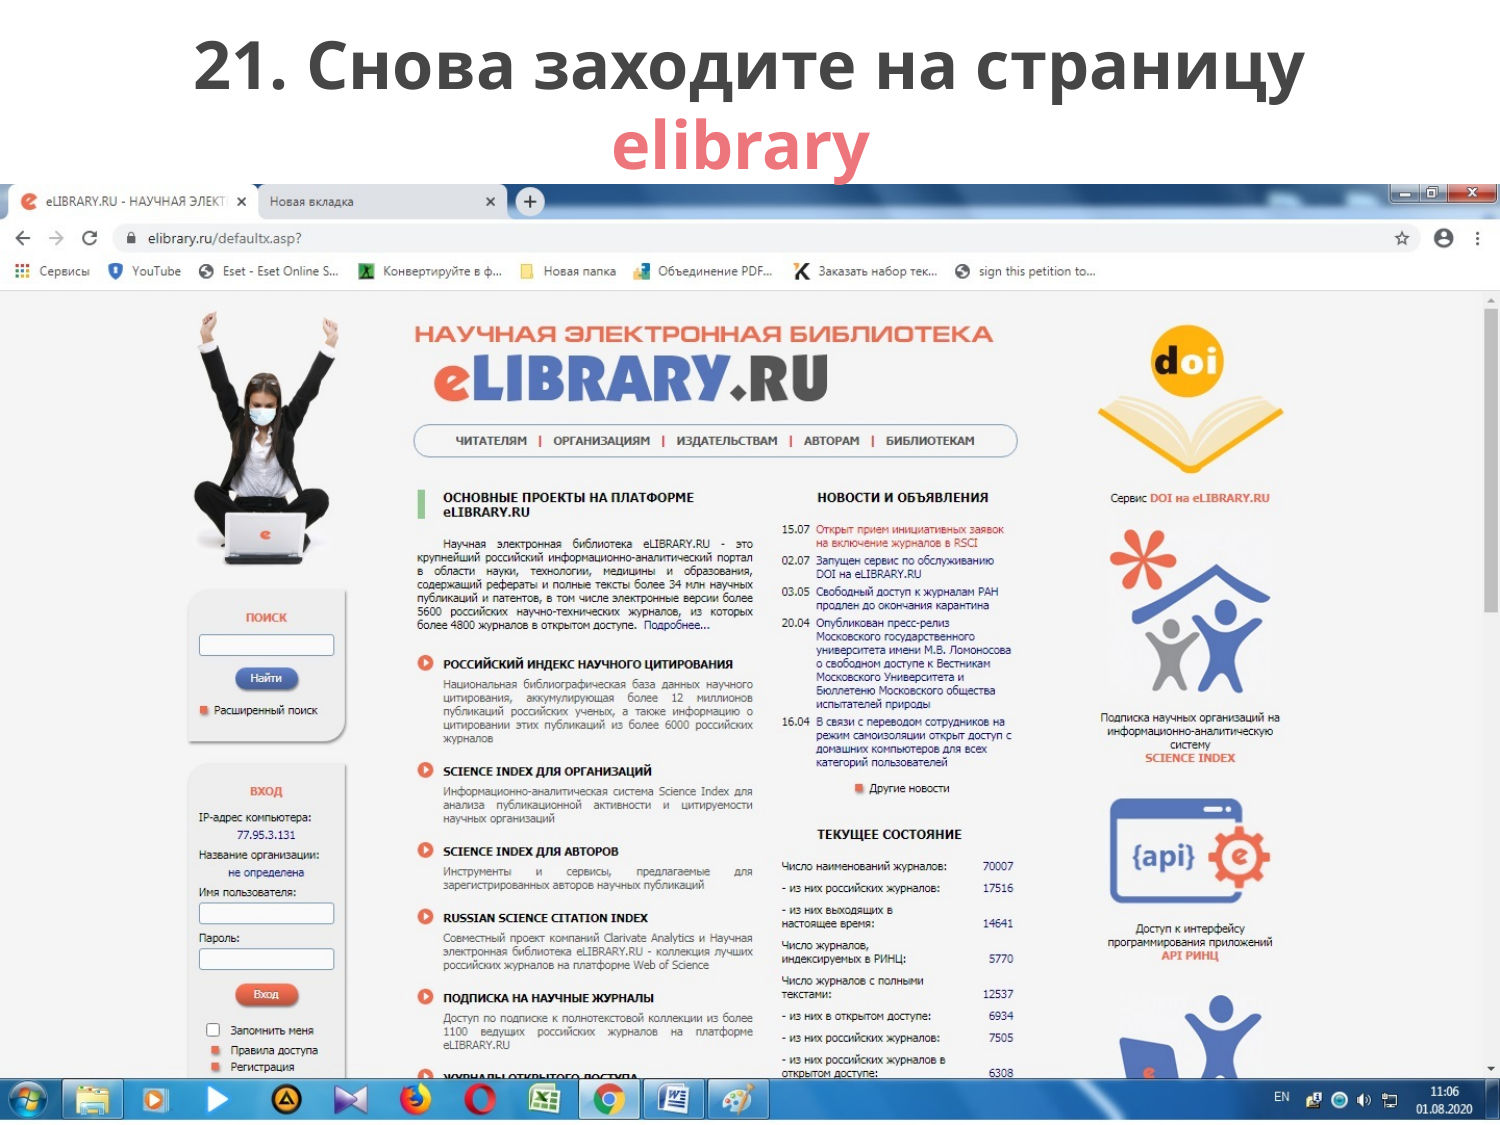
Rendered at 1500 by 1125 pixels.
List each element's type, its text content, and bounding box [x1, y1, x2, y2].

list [0, 184, 1500, 1125]
title 21. Снова заходите на страницу elibrary [75, 45, 1425, 161]
